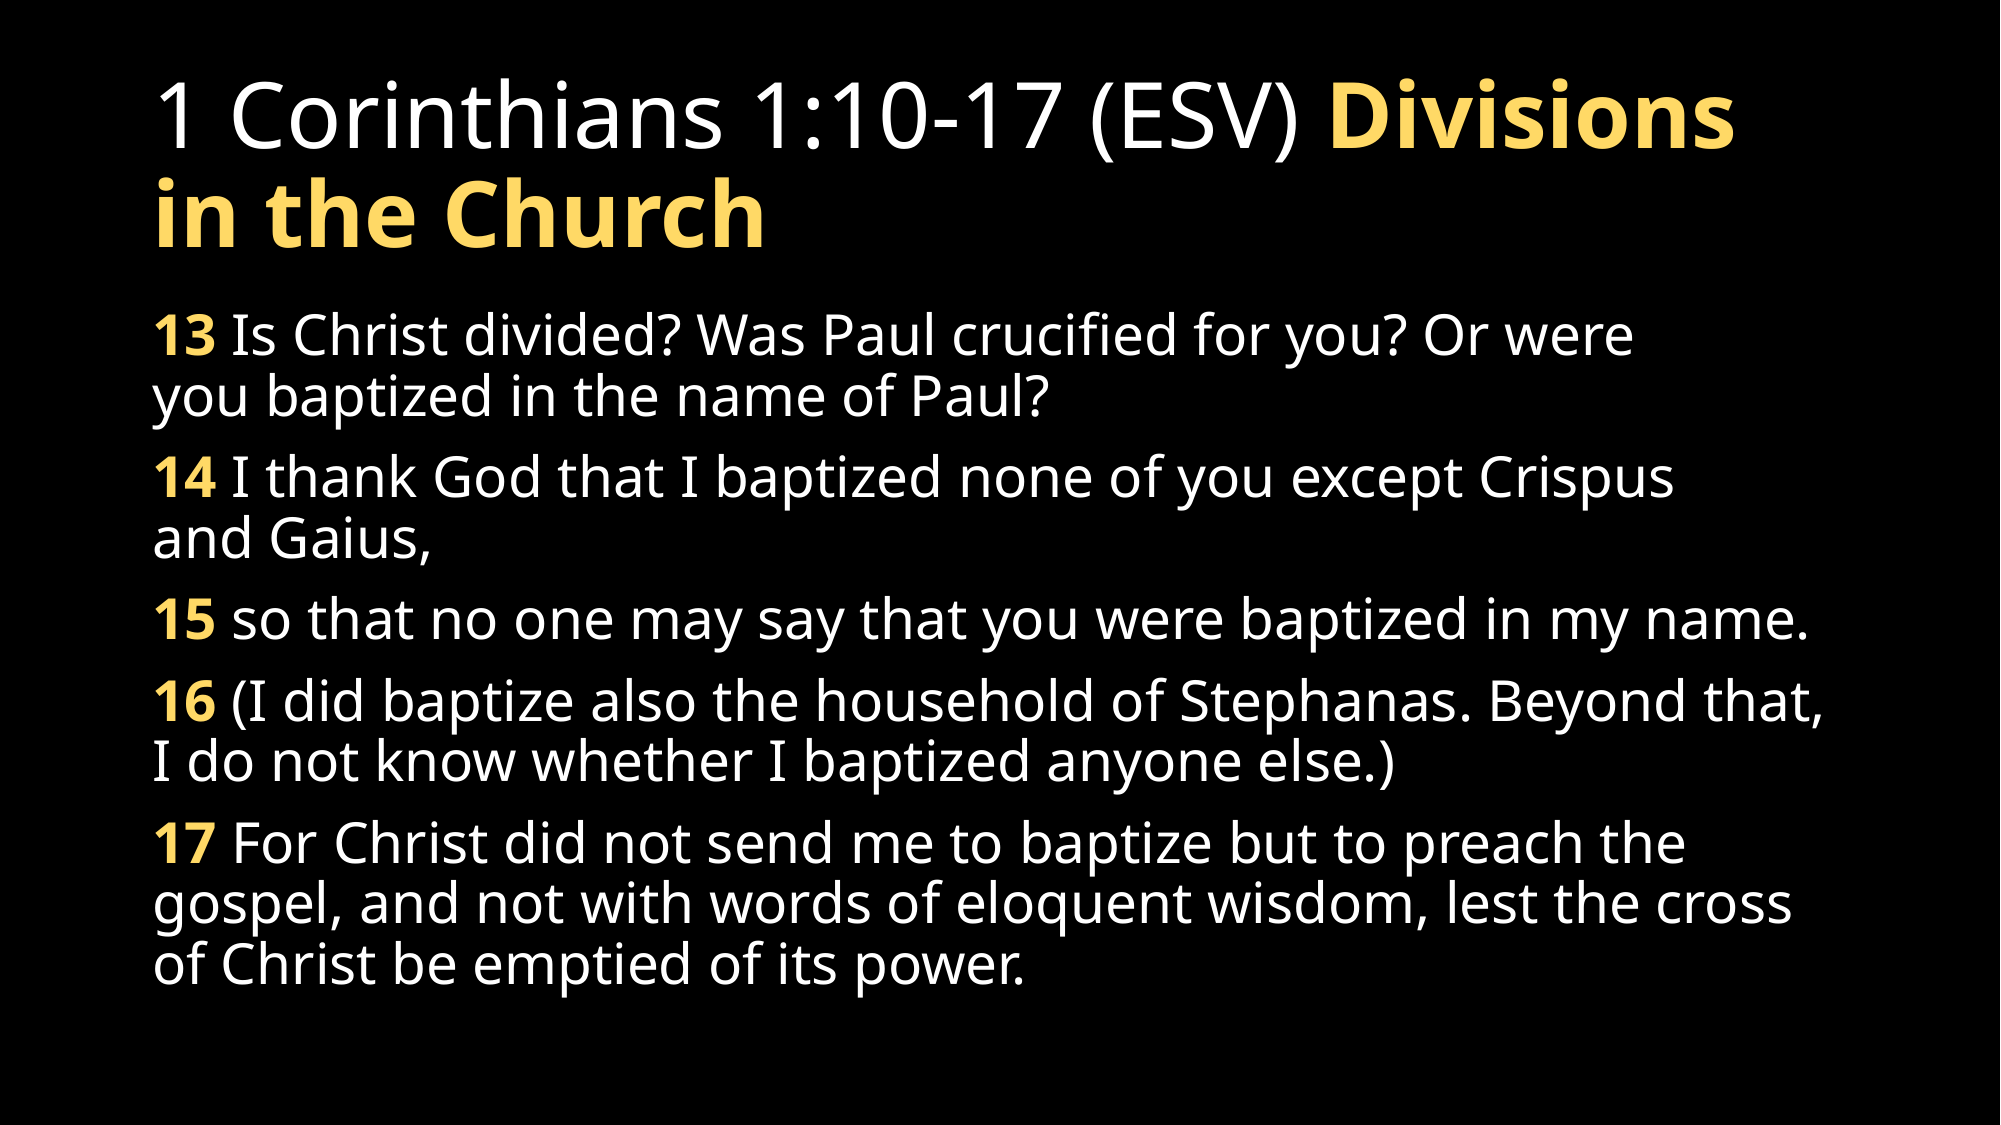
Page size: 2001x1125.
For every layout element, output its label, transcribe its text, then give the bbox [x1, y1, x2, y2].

title 1 Corinthians 1:10-17 (ESV) Divisions in the Church [137, 59, 1863, 278]
list 13 Is Christ divided? Was Paul crucified for you? Or were you baptized in the name of Paul? 14 I thank God that I baptized none of you except Crispus and Gaius, 15 so that no one may say that you were baptized in my name. 16 (I did baptize also the household of Stephanas. Beyond that, I do not know whether I baptized anyone else.) 17 For Christ did not send me to baptize but to preach the gospel, and not with words of eloquent wisdom, lest the cross of Christ be emptied of its power. [137, 299, 1863, 1014]
